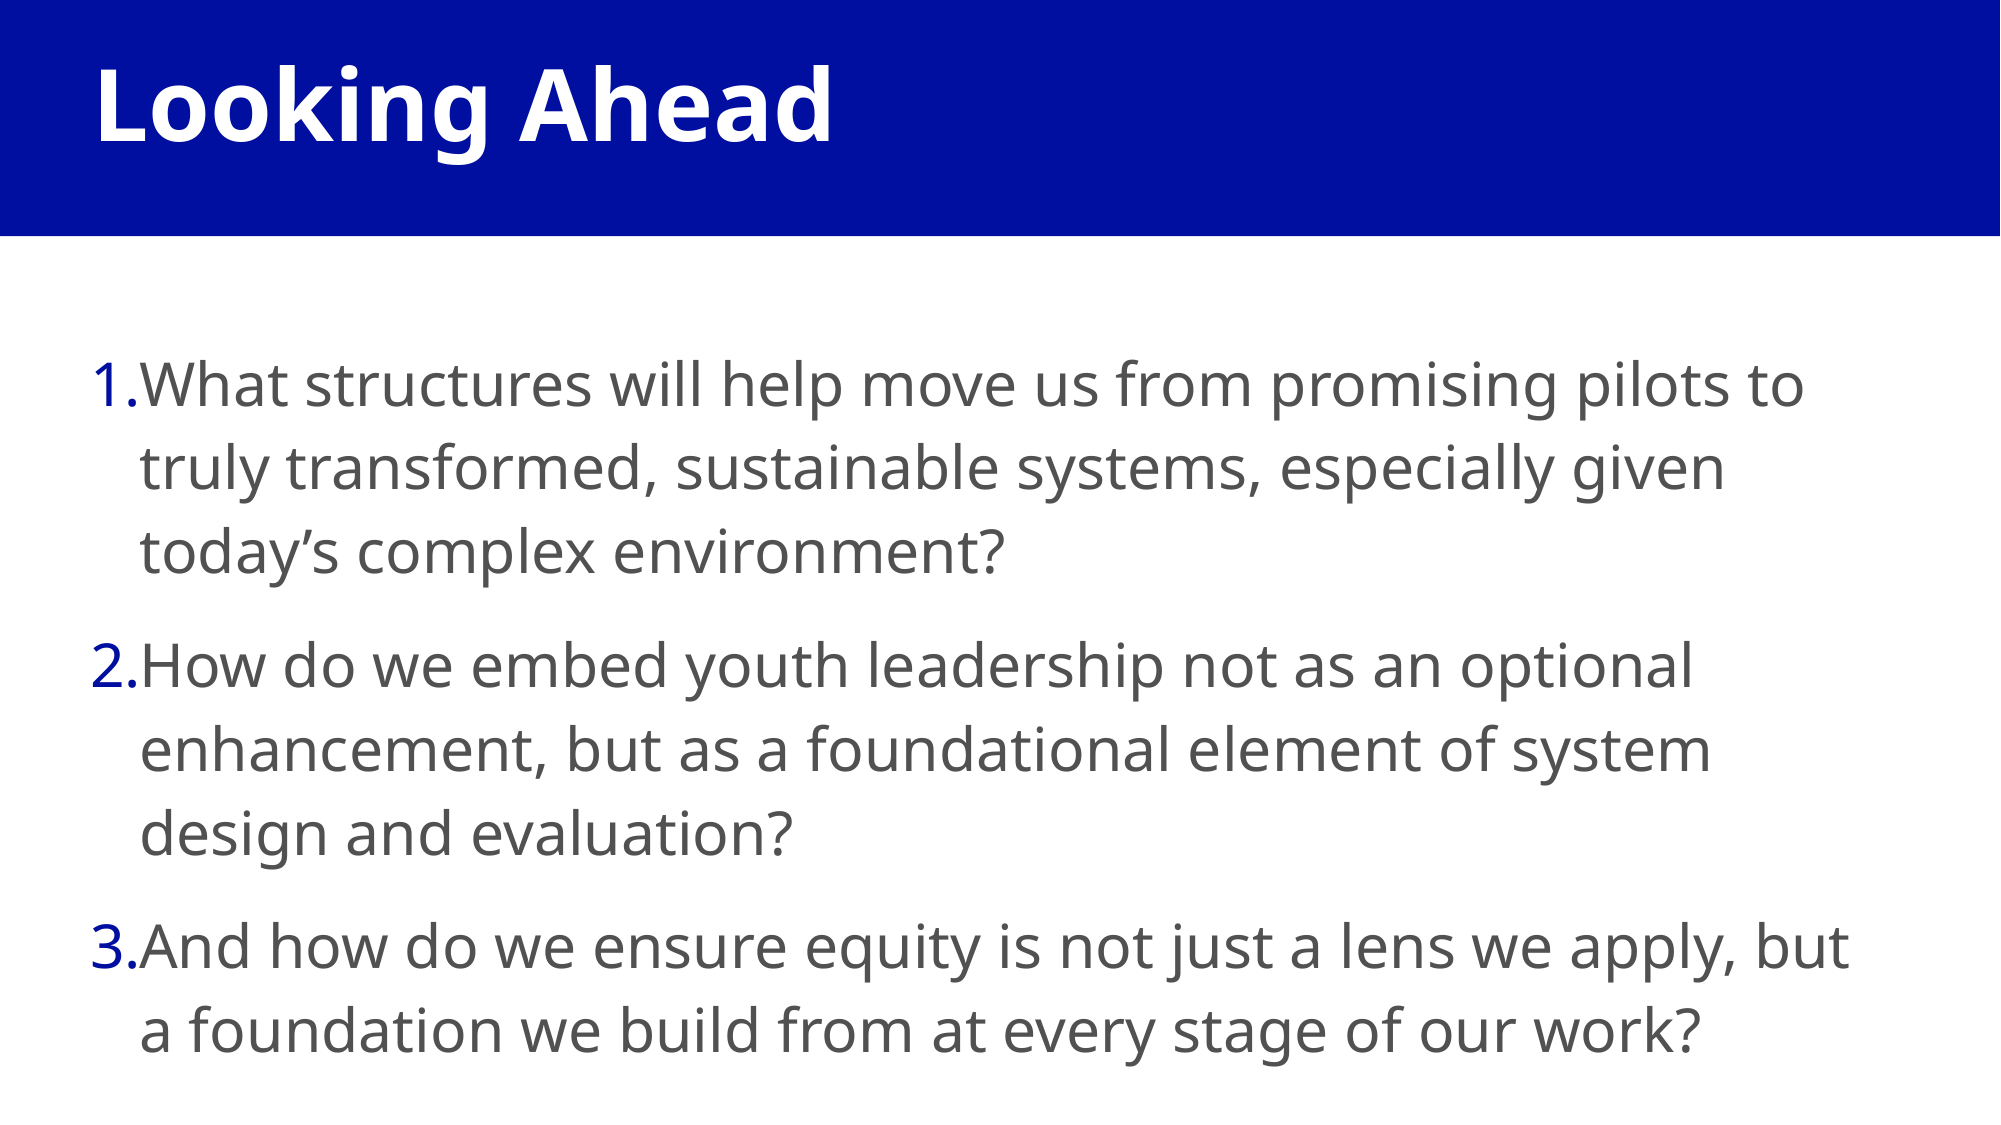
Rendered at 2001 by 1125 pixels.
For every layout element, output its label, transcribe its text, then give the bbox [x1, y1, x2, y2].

title Looking Ahead [77, 47, 1902, 184]
list What structures will help move us from promising pilots to truly transformed, sustainable systems, especially given today’s complex environment? How do we embed youth leadership not as an optional enhancement, but as a foundational element of system design and evaluation? And how do we ensure equity is not just a lens we apply, but a foundation we build from at every stage of our work? [75, 327, 1902, 1089]
